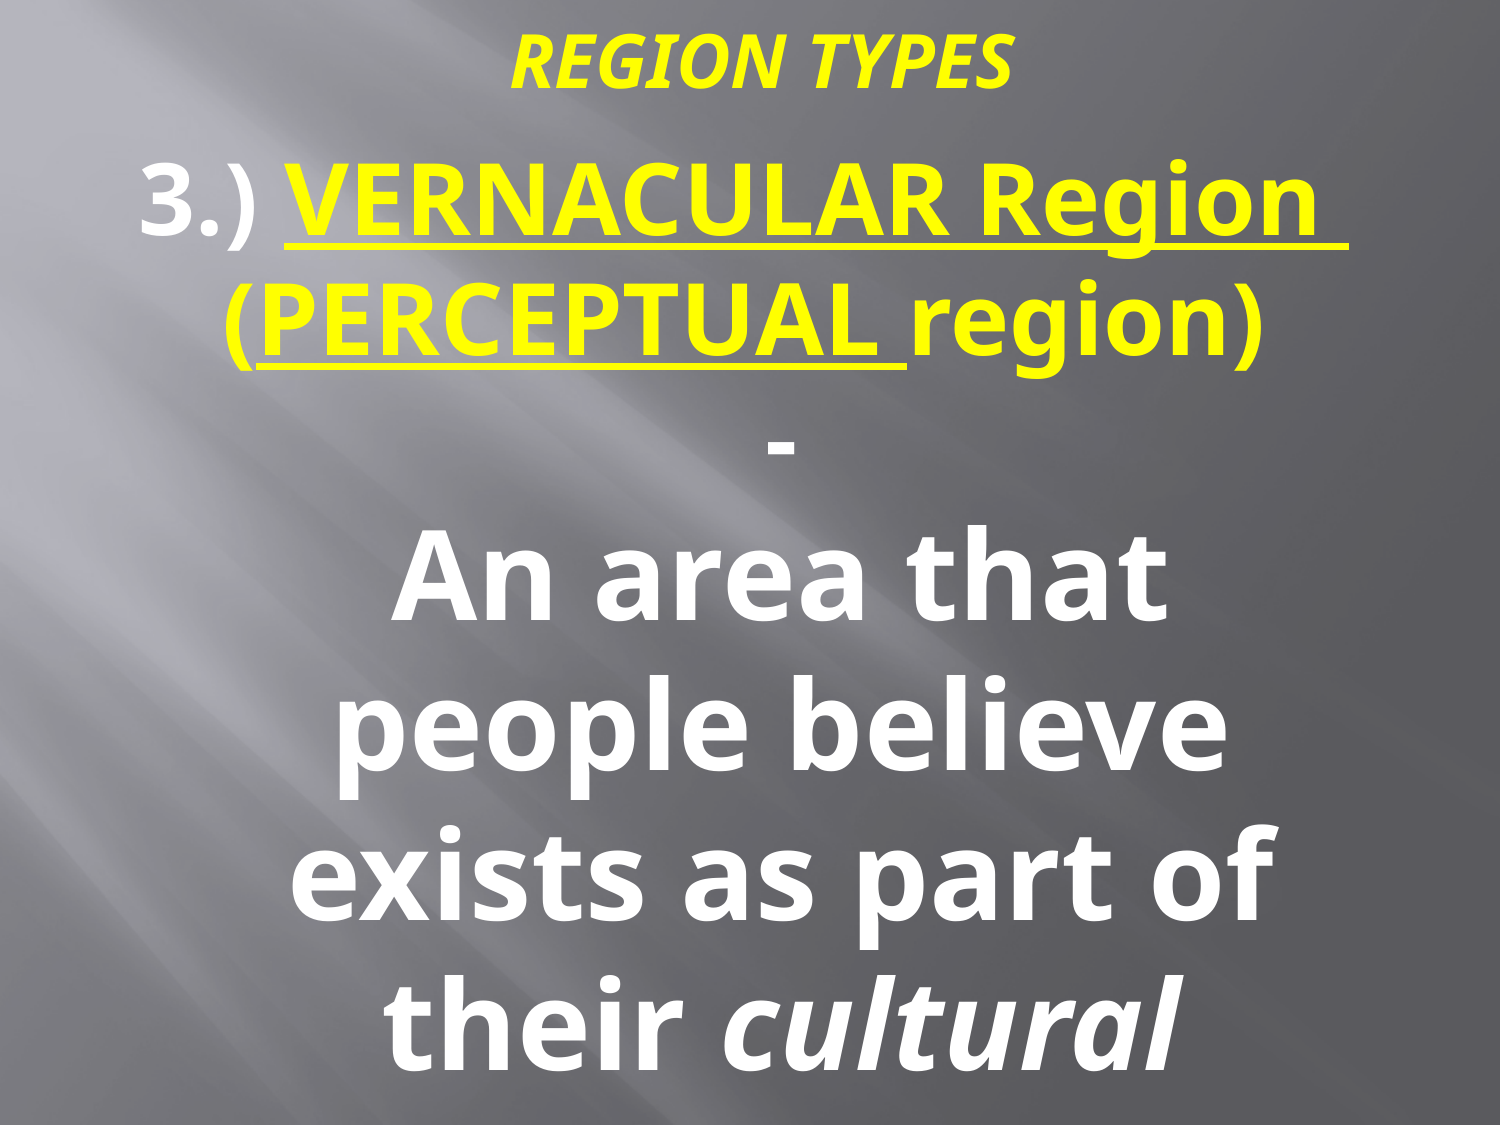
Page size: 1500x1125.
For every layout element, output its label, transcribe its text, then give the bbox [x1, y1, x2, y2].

text_box 3.) VERNACULAR Region (PERCEPTUAL region) - An area that people believe exists as part of their cultural identity. [0, 127, 1388, 1125]
text_box REGION TYPES [300, 6, 1225, 112]
